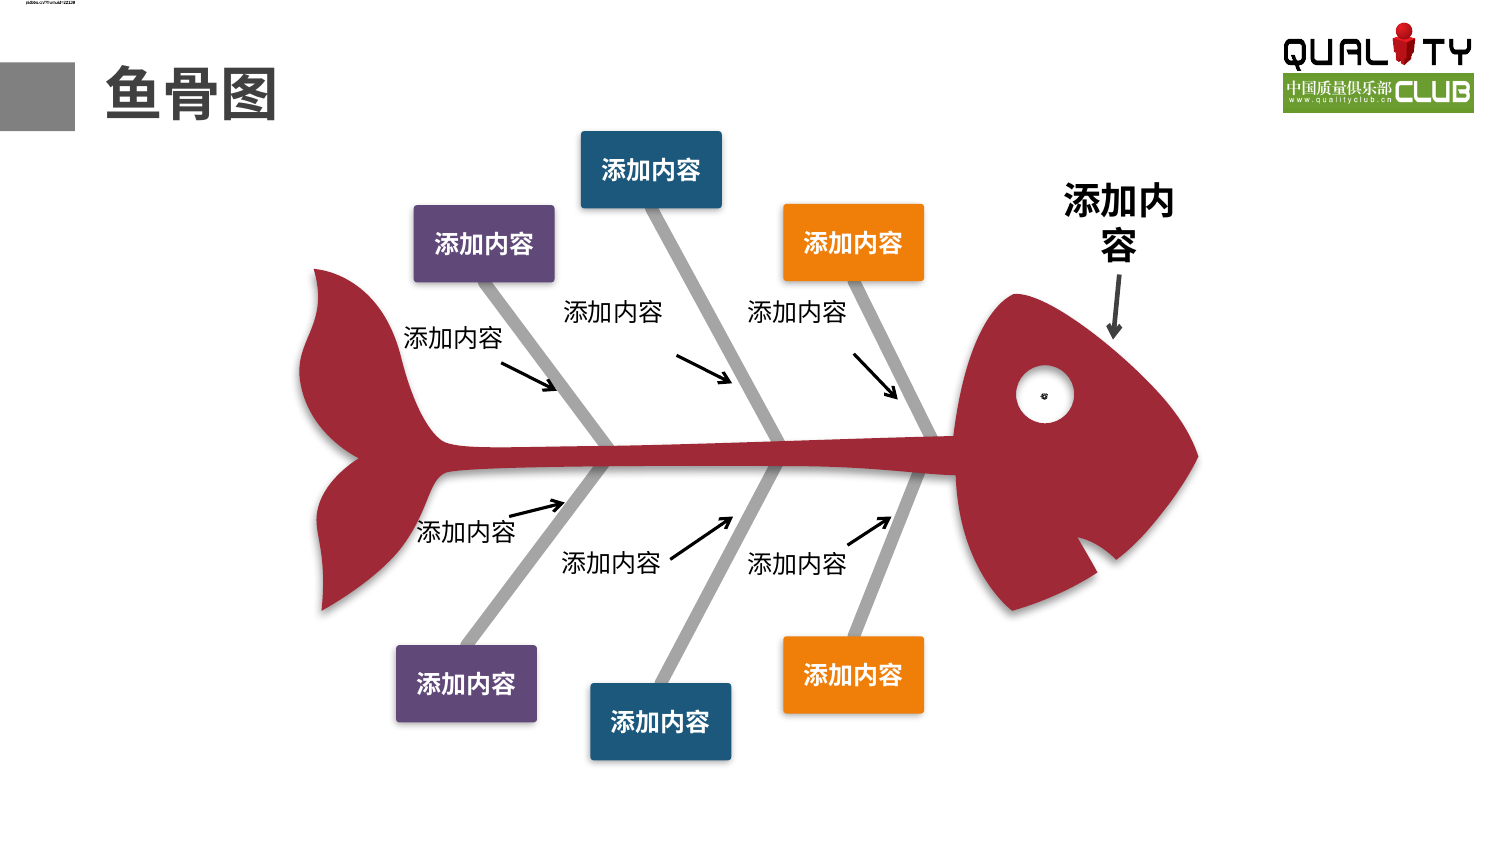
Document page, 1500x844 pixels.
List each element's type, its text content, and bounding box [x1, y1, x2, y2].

text_box [0, 61, 76, 132]
text_box 鱼骨图 [89, 49, 422, 145]
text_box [299, 131, 1201, 761]
picture [1283, 17, 1474, 113]
